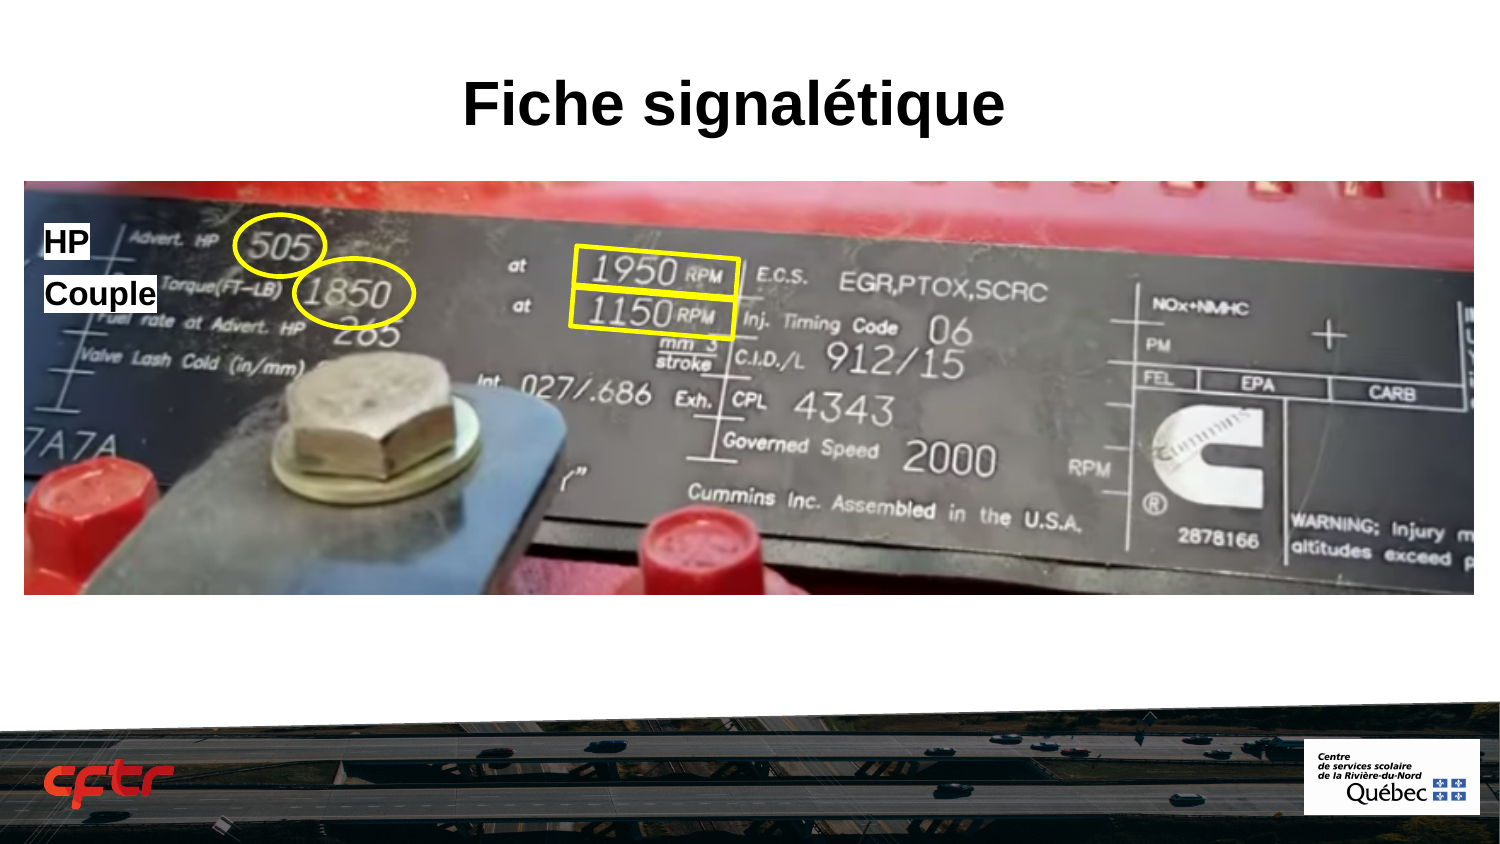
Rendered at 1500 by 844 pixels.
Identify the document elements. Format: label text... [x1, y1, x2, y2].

picture [0, 704, 1499, 844]
picture [24, 180, 1475, 595]
title Fiche signalétique [397, 33, 1072, 156]
